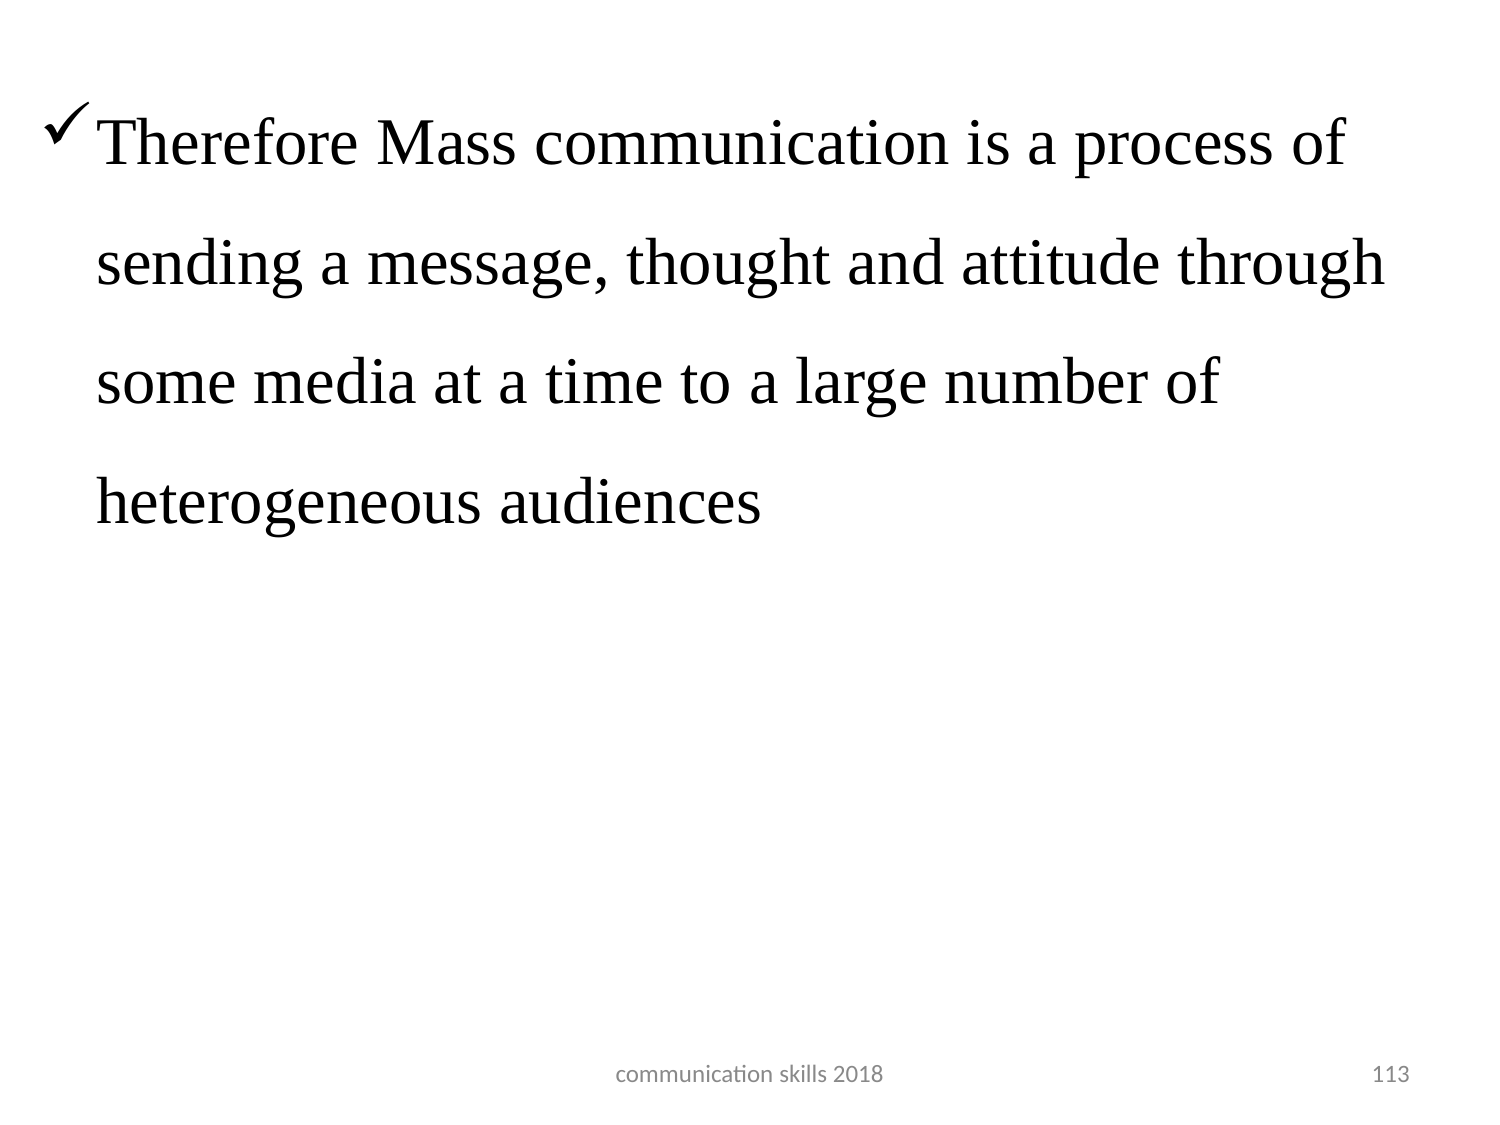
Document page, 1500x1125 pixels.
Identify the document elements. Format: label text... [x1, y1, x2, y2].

list Therefore Mass communication is a process of sending a message, thought and attitude through some media at a time to a large number of heterogeneous audiences [24, 50, 1475, 1005]
text_box 113 [1074, 1042, 1425, 1103]
text_box communication skills 2018 [512, 1042, 988, 1103]
